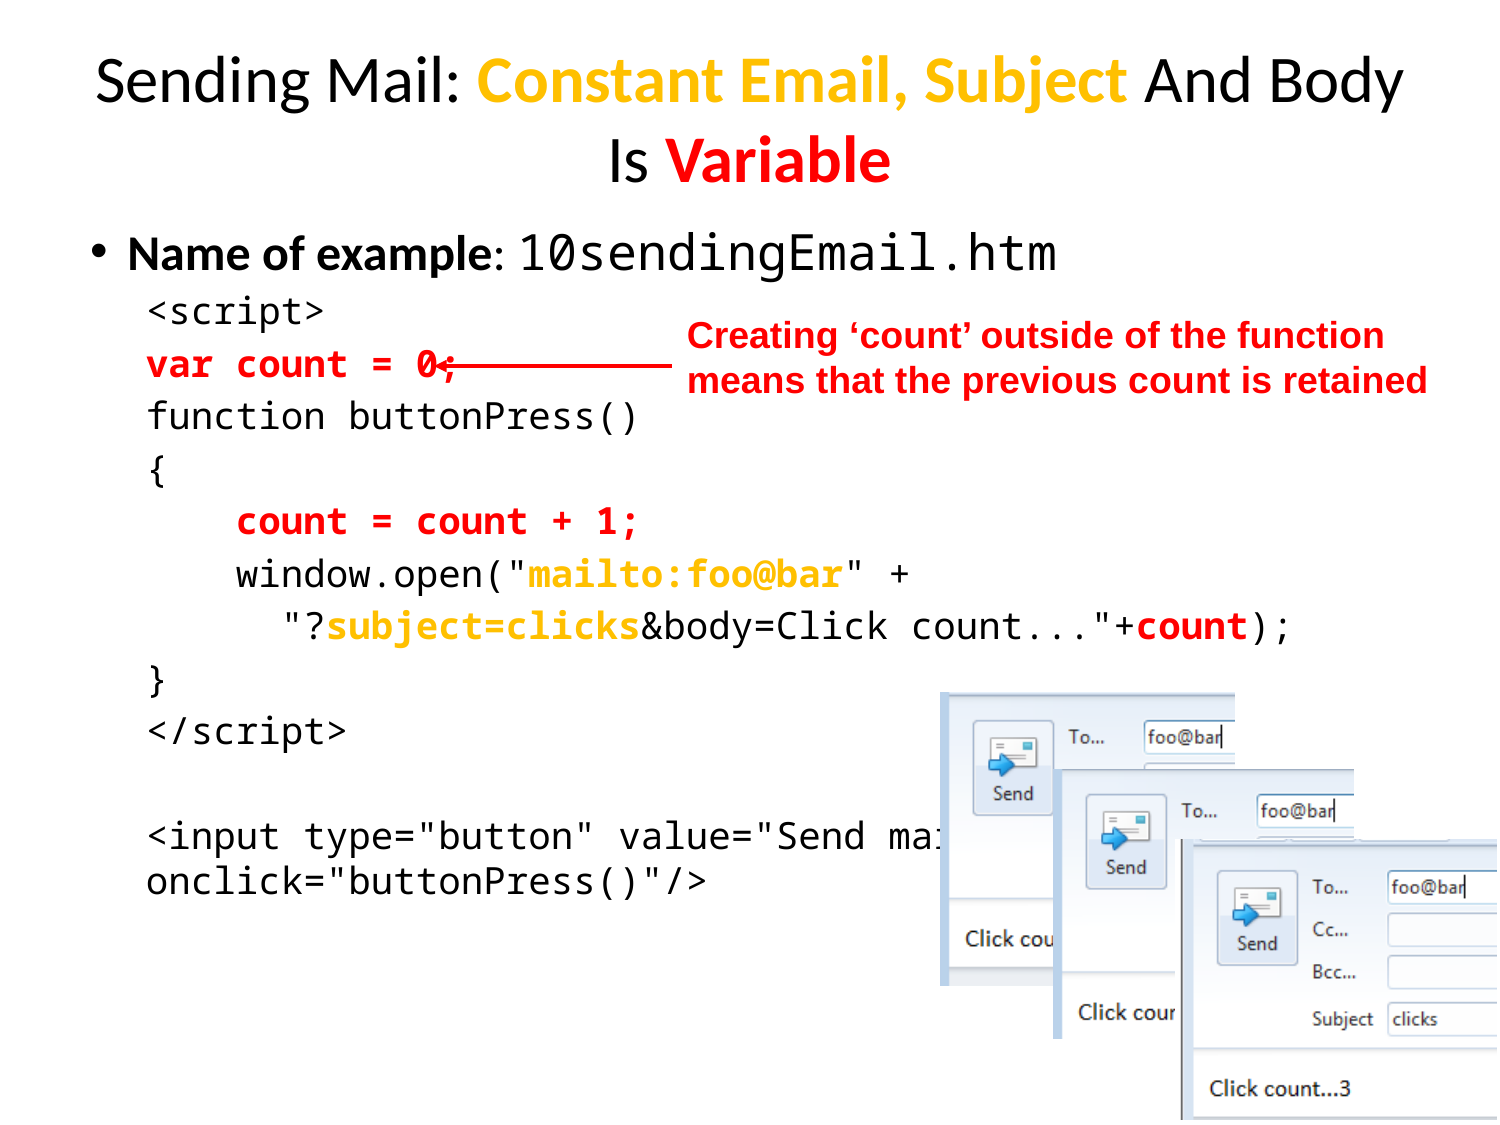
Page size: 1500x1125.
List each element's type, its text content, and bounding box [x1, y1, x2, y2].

title Sending Mail: Constant Email, Subject And Body Is Variable [74, 44, 1426, 188]
list Name of example: 10sendingEmail.htm <script> var count = 0; function buttonPress() { count = count + 1; window.open("mailto:foo@bar" + "?subject=clicks&body=Click count..."+count); } </script> <input type="button" value="Send mail" onclick="buttonPress()"/> [74, 212, 1426, 1051]
picture [940, 692, 1498, 1120]
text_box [433, 303, 1497, 429]
